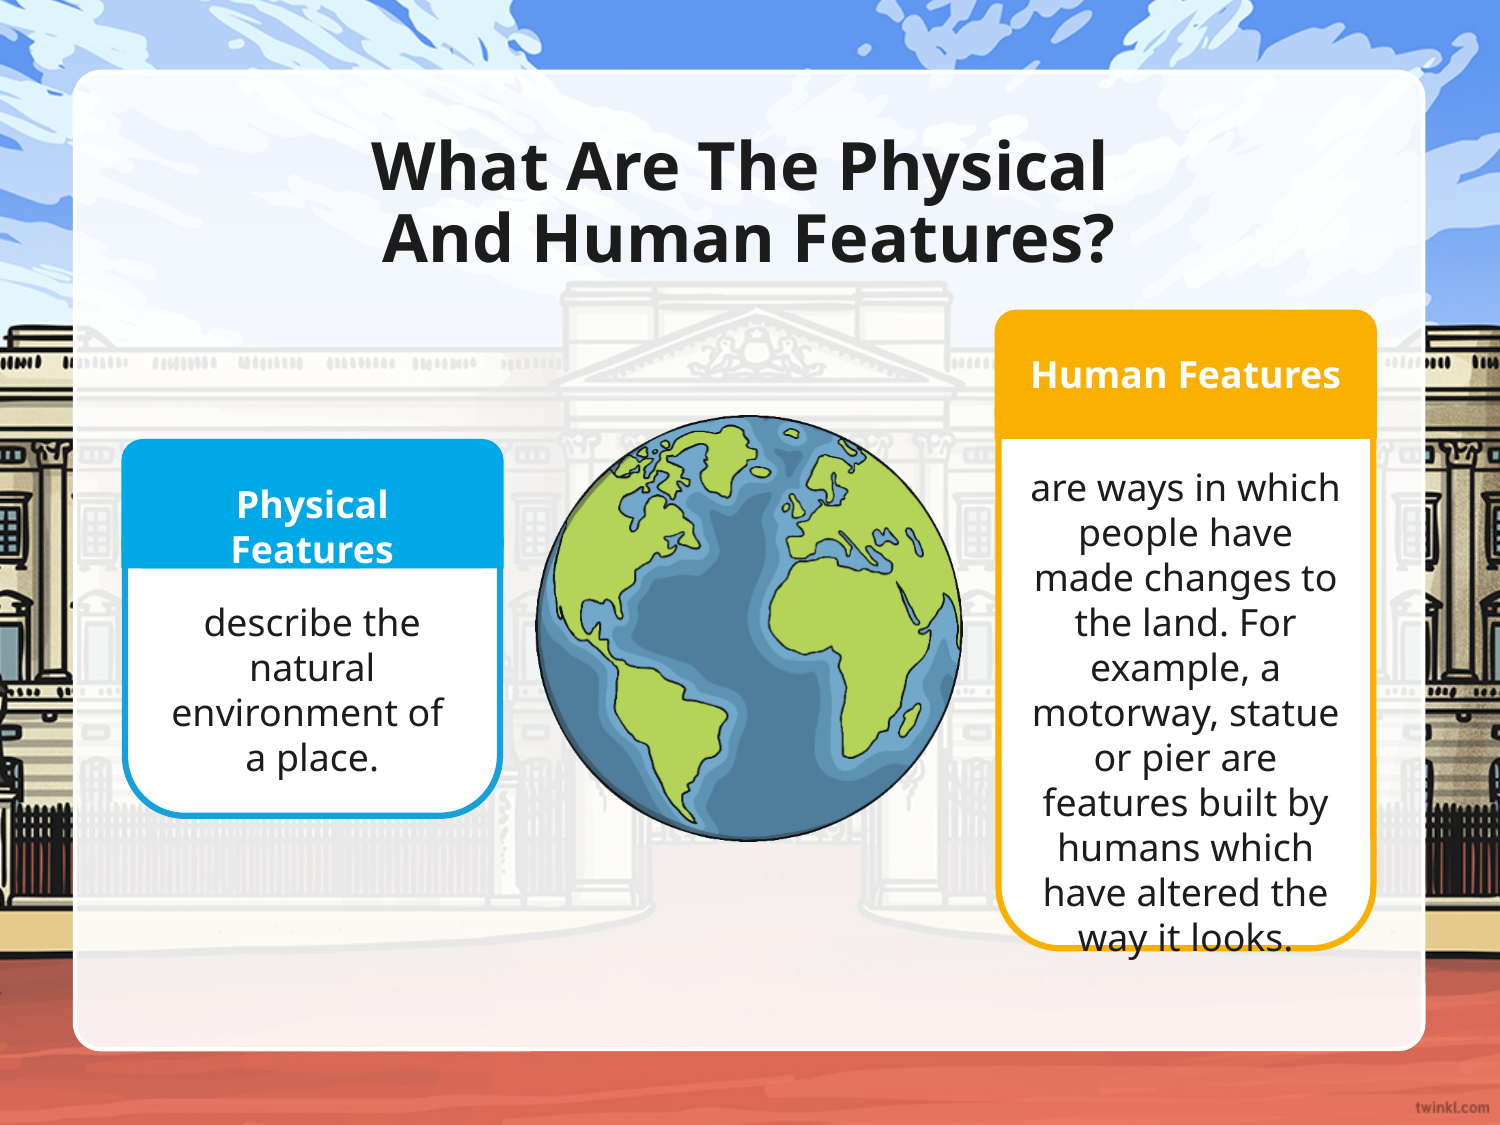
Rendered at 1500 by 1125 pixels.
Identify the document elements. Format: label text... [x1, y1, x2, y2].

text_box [994, 309, 1378, 439]
picture [0, 0, 1500, 1125]
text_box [124, 569, 500, 816]
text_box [998, 439, 1374, 949]
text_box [121, 438, 504, 569]
title What Are The Physical And Human Features? [73, 121, 1426, 288]
